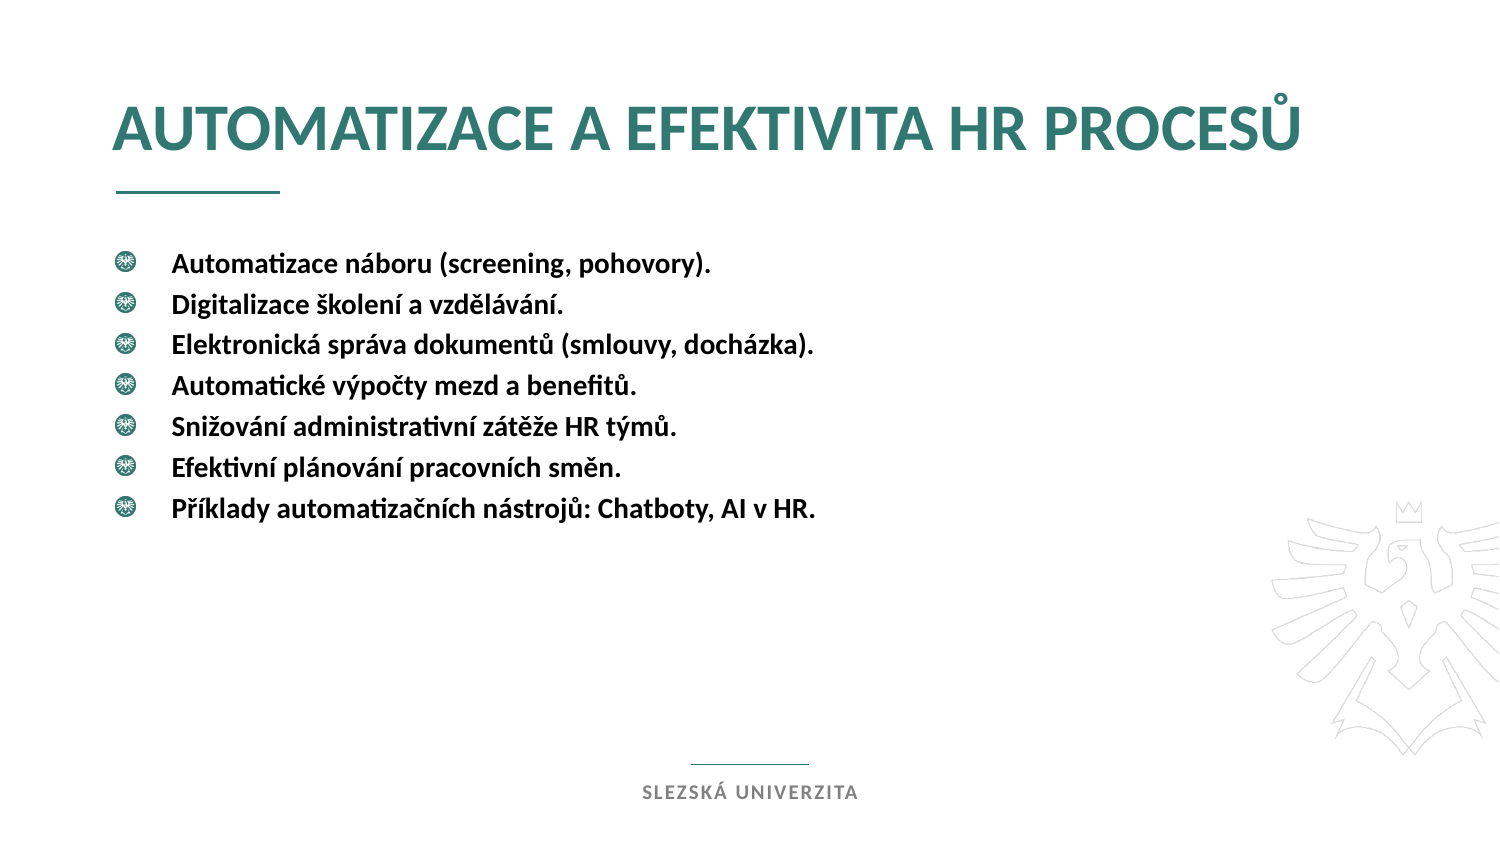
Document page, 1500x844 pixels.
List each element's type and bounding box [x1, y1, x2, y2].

text_box [623, 764, 877, 812]
picture [0, 0, 1500, 792]
